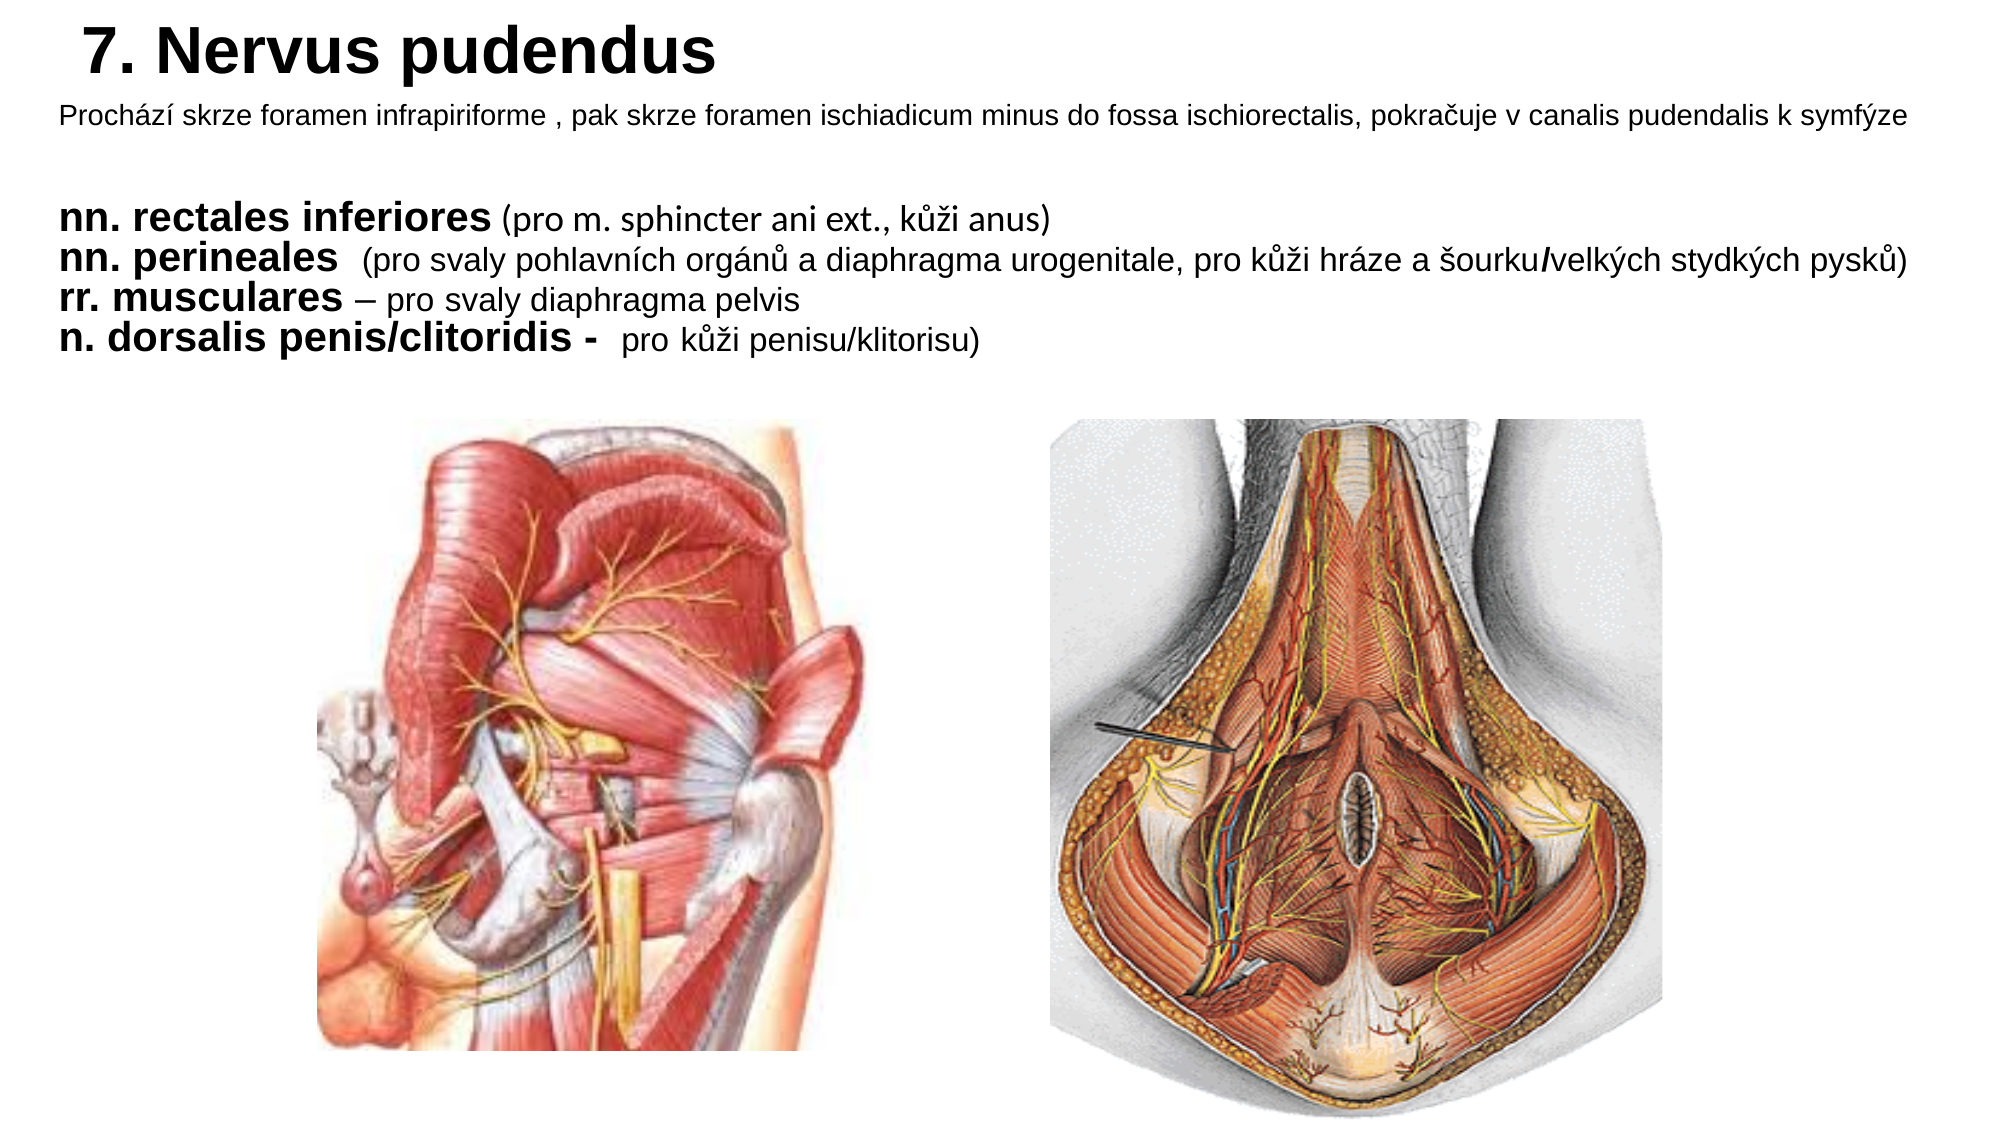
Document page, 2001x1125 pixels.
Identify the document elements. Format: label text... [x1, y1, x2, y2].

picture [1050, 419, 1663, 1125]
text_box Prochází skrze foramen infrapiriforme , pak skrze foramen ischiadicum minus do fossa ischiorectalis, pokračuje v canalis pudendalis k symfýze nn. rectales inferiores (pro m. sphincter ani ext., kůži anus) nn. perineales (pro svaly pohlavních orgánů a diaphragma urogenitale, pro kůži hráze a šourku/velkých stydkých pysků) rr. musculares – pro svaly diaphragma pelvis n. dorsalis penis/clitoridis - pro kůži penisu/klitorisu) [43, 95, 2000, 367]
text_box 7. Nervus pudendus [66, 0, 734, 95]
picture [317, 419, 875, 1051]
